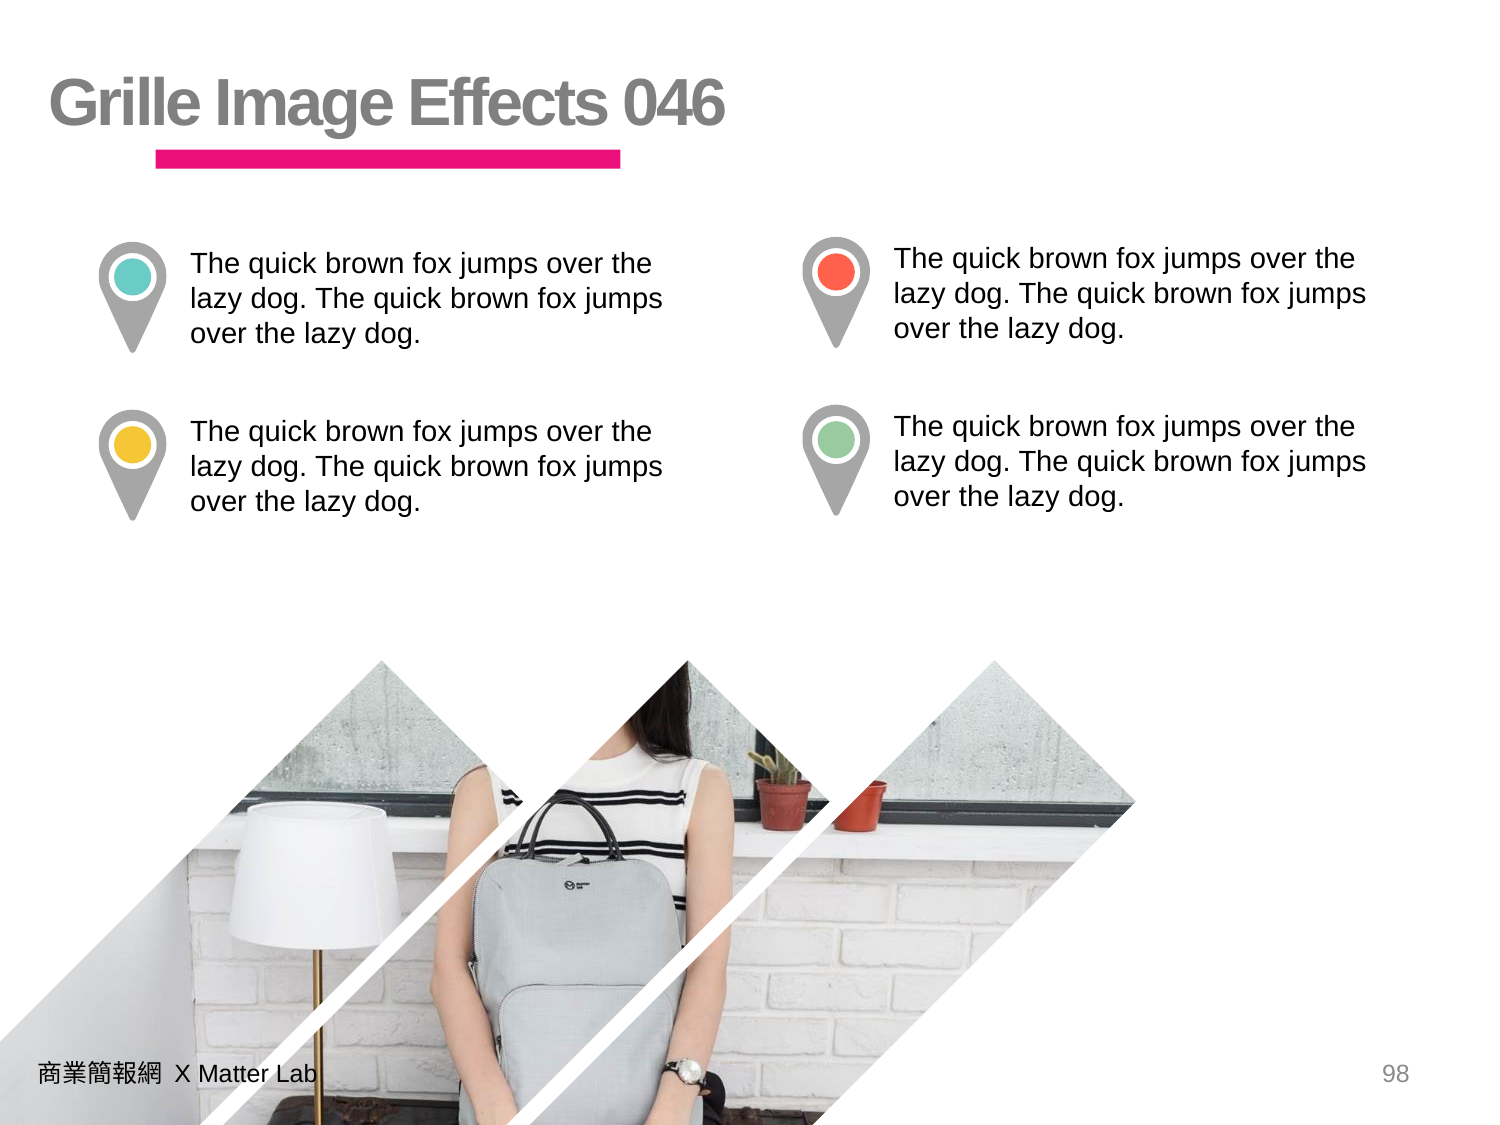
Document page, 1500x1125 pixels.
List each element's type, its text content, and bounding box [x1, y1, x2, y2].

text_box The quick brown fox jumps over the lazy dog. The quick brown fox jumps over the lazy dog. [175, 404, 690, 525]
text_box The quick brown fox jumps over the lazy dog. The quick brown fox jumps over the lazy dog. [175, 236, 690, 357]
slide_number 97 [1140, 1042, 1425, 1103]
text_box [154, 147, 622, 171]
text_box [802, 404, 871, 516]
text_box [98, 409, 167, 522]
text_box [802, 236, 871, 349]
text_box The quick brown fox jumps over the lazy dog. The quick brown fox jumps over the lazy dog. [879, 399, 1393, 520]
picture [0, 659, 1137, 1125]
text_box The quick brown fox jumps over the lazy dog. The quick brown fox jumps over the lazy dog. [879, 231, 1393, 352]
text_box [98, 241, 167, 354]
text_box Grille Image Effects 046 [33, 50, 743, 146]
